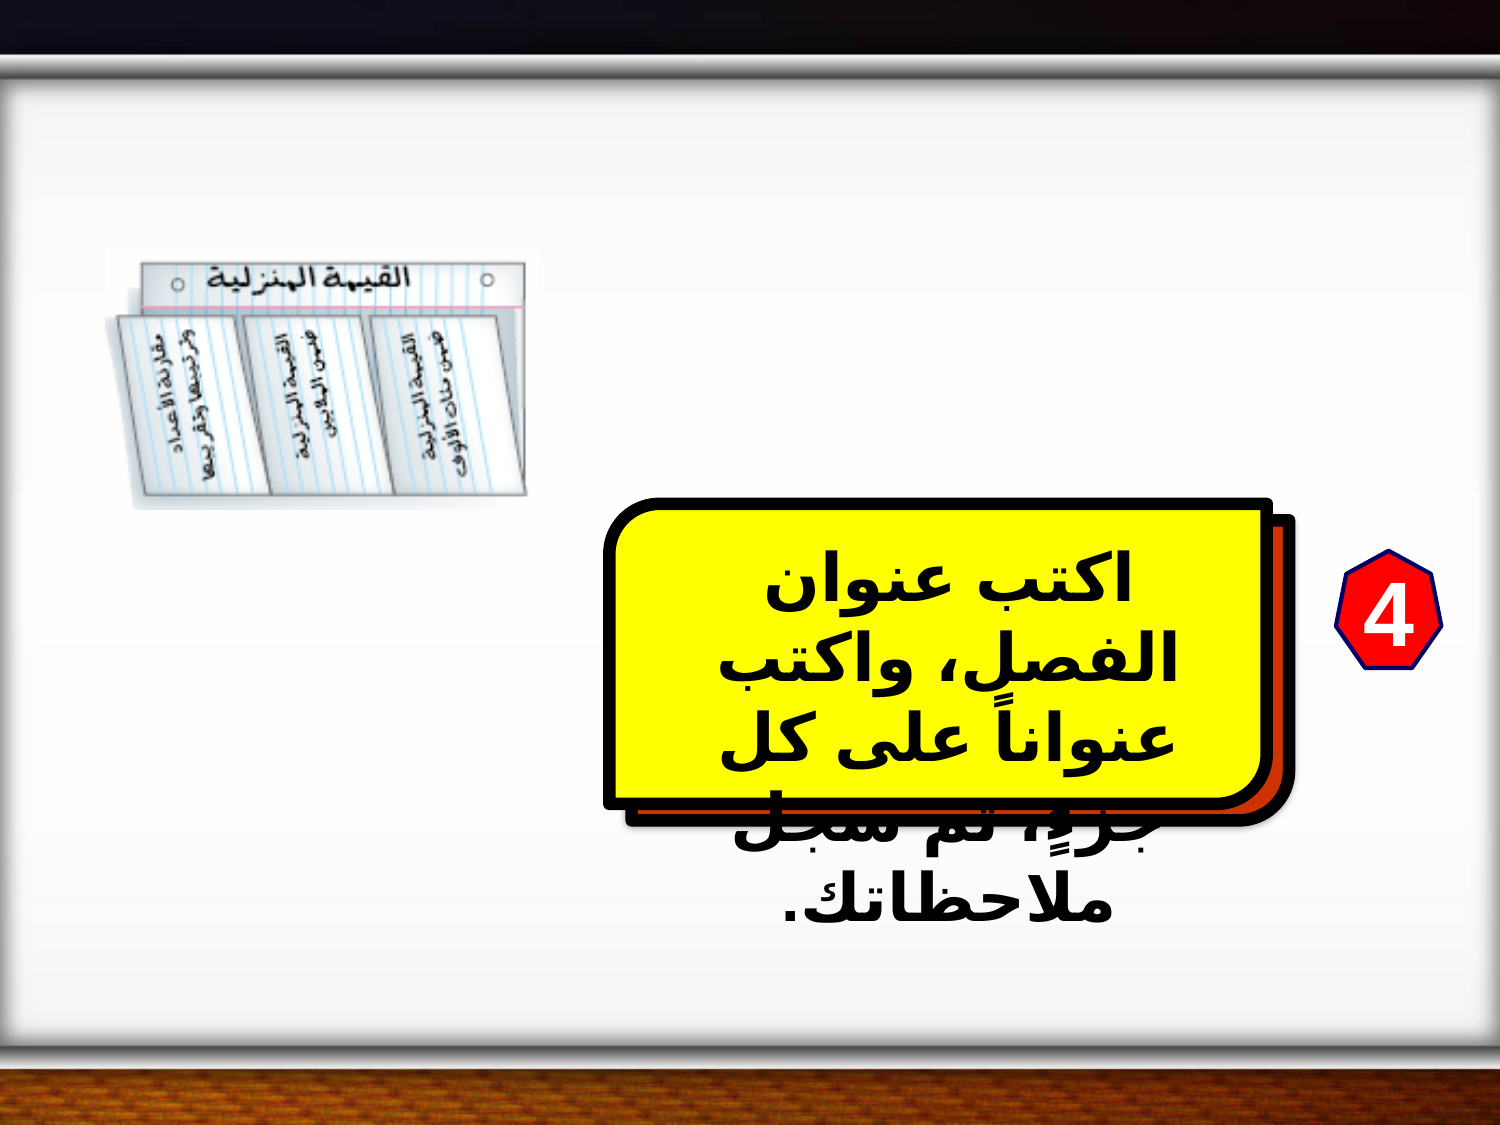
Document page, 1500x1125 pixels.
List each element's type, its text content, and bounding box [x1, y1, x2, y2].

picture [0, 0, 1500, 1125]
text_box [609, 503, 1290, 821]
text_box 4 [1333, 548, 1444, 671]
